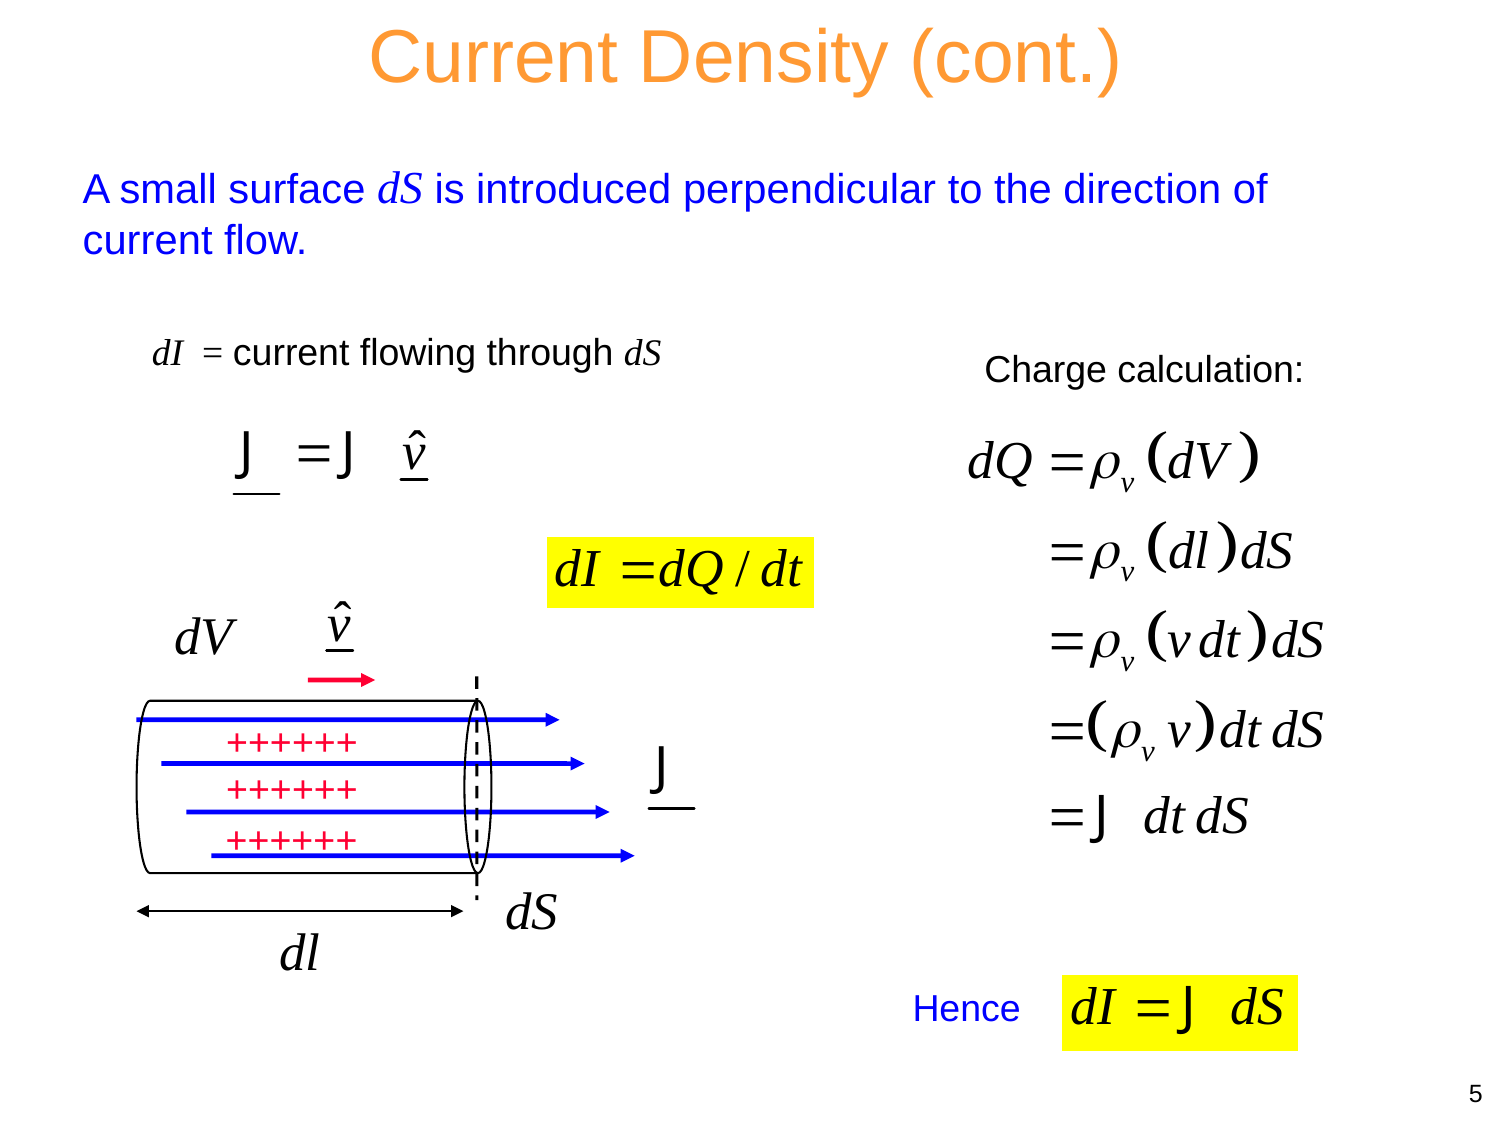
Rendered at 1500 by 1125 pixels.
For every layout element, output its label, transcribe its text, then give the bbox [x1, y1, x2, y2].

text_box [1061, 974, 1299, 1051]
text_box [307, 673, 376, 687]
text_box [496, 881, 573, 944]
text_box [491, 757, 585, 770]
text_box [487, 713, 560, 727]
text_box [297, 592, 365, 664]
text_box Charge calculation: [969, 337, 1320, 397]
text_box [271, 922, 334, 985]
text_box A small surface dS is introduced perpendicular to the direction of current flow. [67, 150, 1329, 271]
text_box [487, 849, 635, 862]
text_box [224, 416, 437, 506]
text_box dI = current flowing through dS [137, 320, 677, 380]
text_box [959, 422, 1339, 863]
slide_number 5 [1147, 1062, 1498, 1123]
text_box ++++++ [211, 770, 373, 817]
text_box [491, 805, 610, 819]
text_box [136, 700, 492, 874]
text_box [639, 731, 707, 820]
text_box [166, 606, 251, 669]
text_box ++++++ [211, 710, 373, 770]
text_box Hence [897, 976, 1036, 1037]
text_box Current Density (cont.) [340, 0, 1151, 105]
text_box Example (cont.) [464, 701, 492, 873]
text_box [546, 536, 814, 609]
